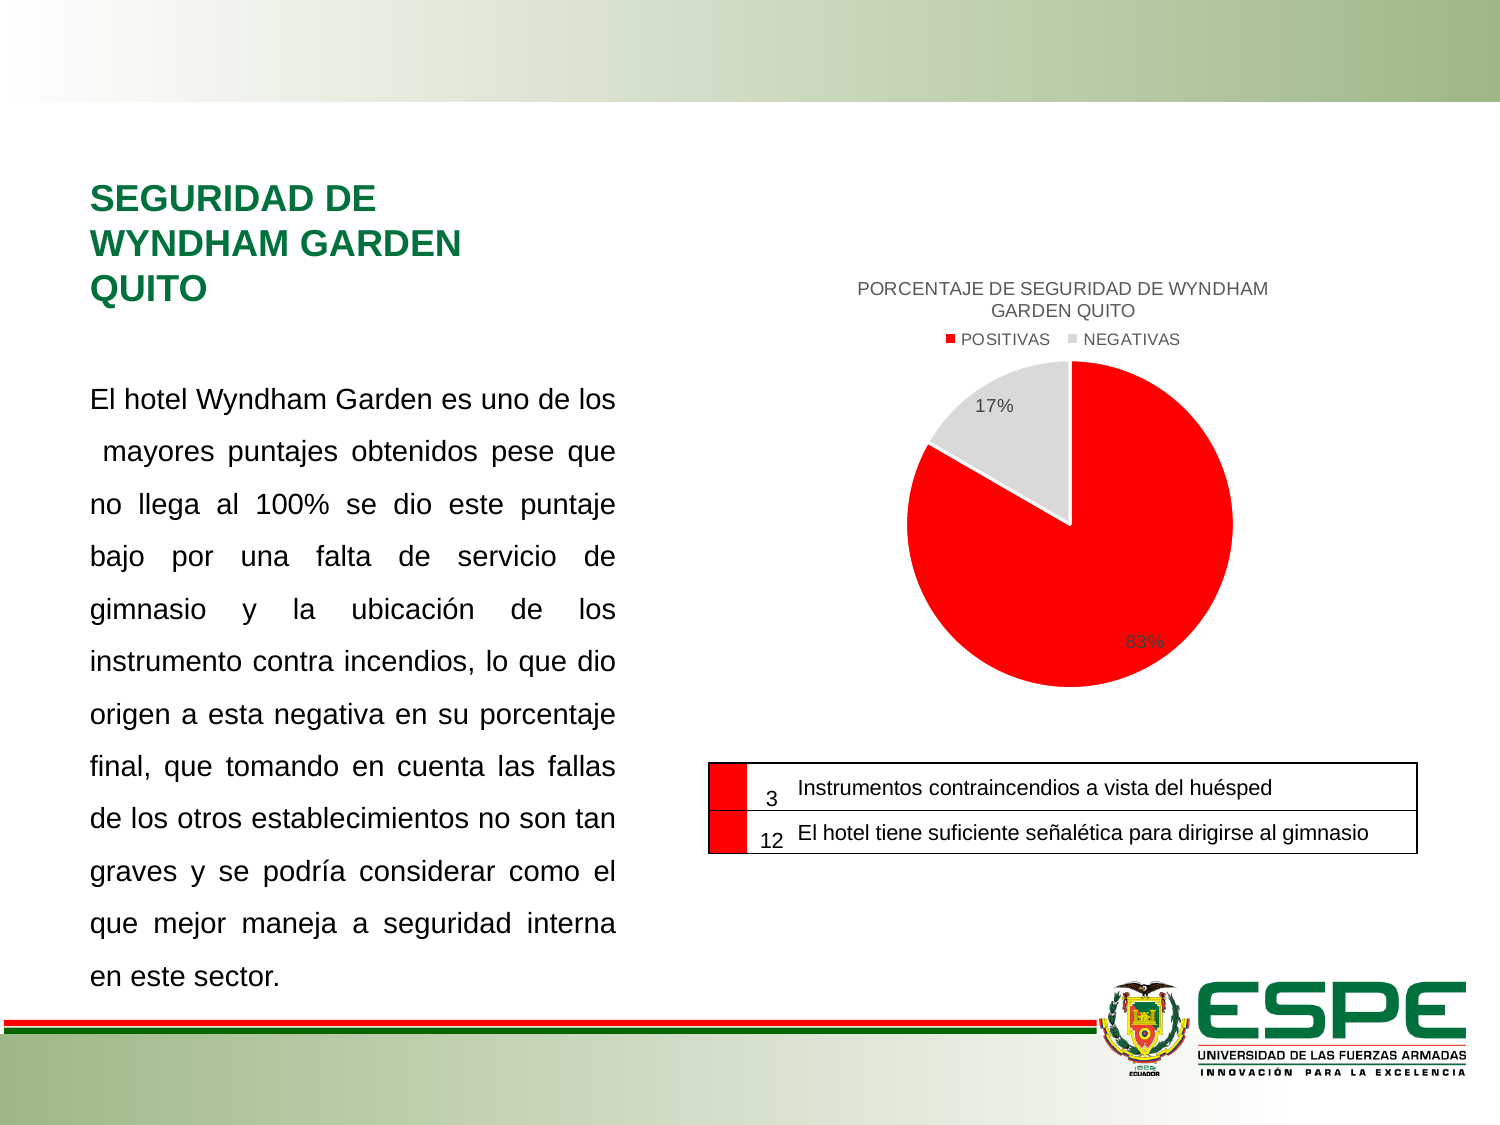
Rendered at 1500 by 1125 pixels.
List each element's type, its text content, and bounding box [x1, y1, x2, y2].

table_header [710, 764, 747, 810]
table_cell El hotel tiene suficiente señalética para dirigirse al gimnasio [796, 811, 1416, 853]
table_cell [710, 811, 747, 853]
table_cell 12 [747, 811, 796, 853]
table_header Instrumentos contraincendios a vista del huésped [796, 764, 1416, 810]
table_header 3 [747, 764, 796, 810]
picture [1099, 981, 1466, 1076]
chart [785, 255, 1341, 717]
list El hotel Wyndham Garden es uno de los mayores puntajes obtenidos pese que no llega al 100% se dio este puntaje bajo por una falta de servicio de gimnasio y la ubicación de los instrumento contra incendios, lo que dio origen a esta negativa en su porcentaje final, que tomando en cuenta las fallas de los otros establecimientos no son tan graves y se podría considerar como el que mejor maneja a seguridad interna en este sector. [75, 355, 632, 1125]
title SEGURIDAD DE WYNDHAM GARDEN QUITO [75, 125, 569, 317]
